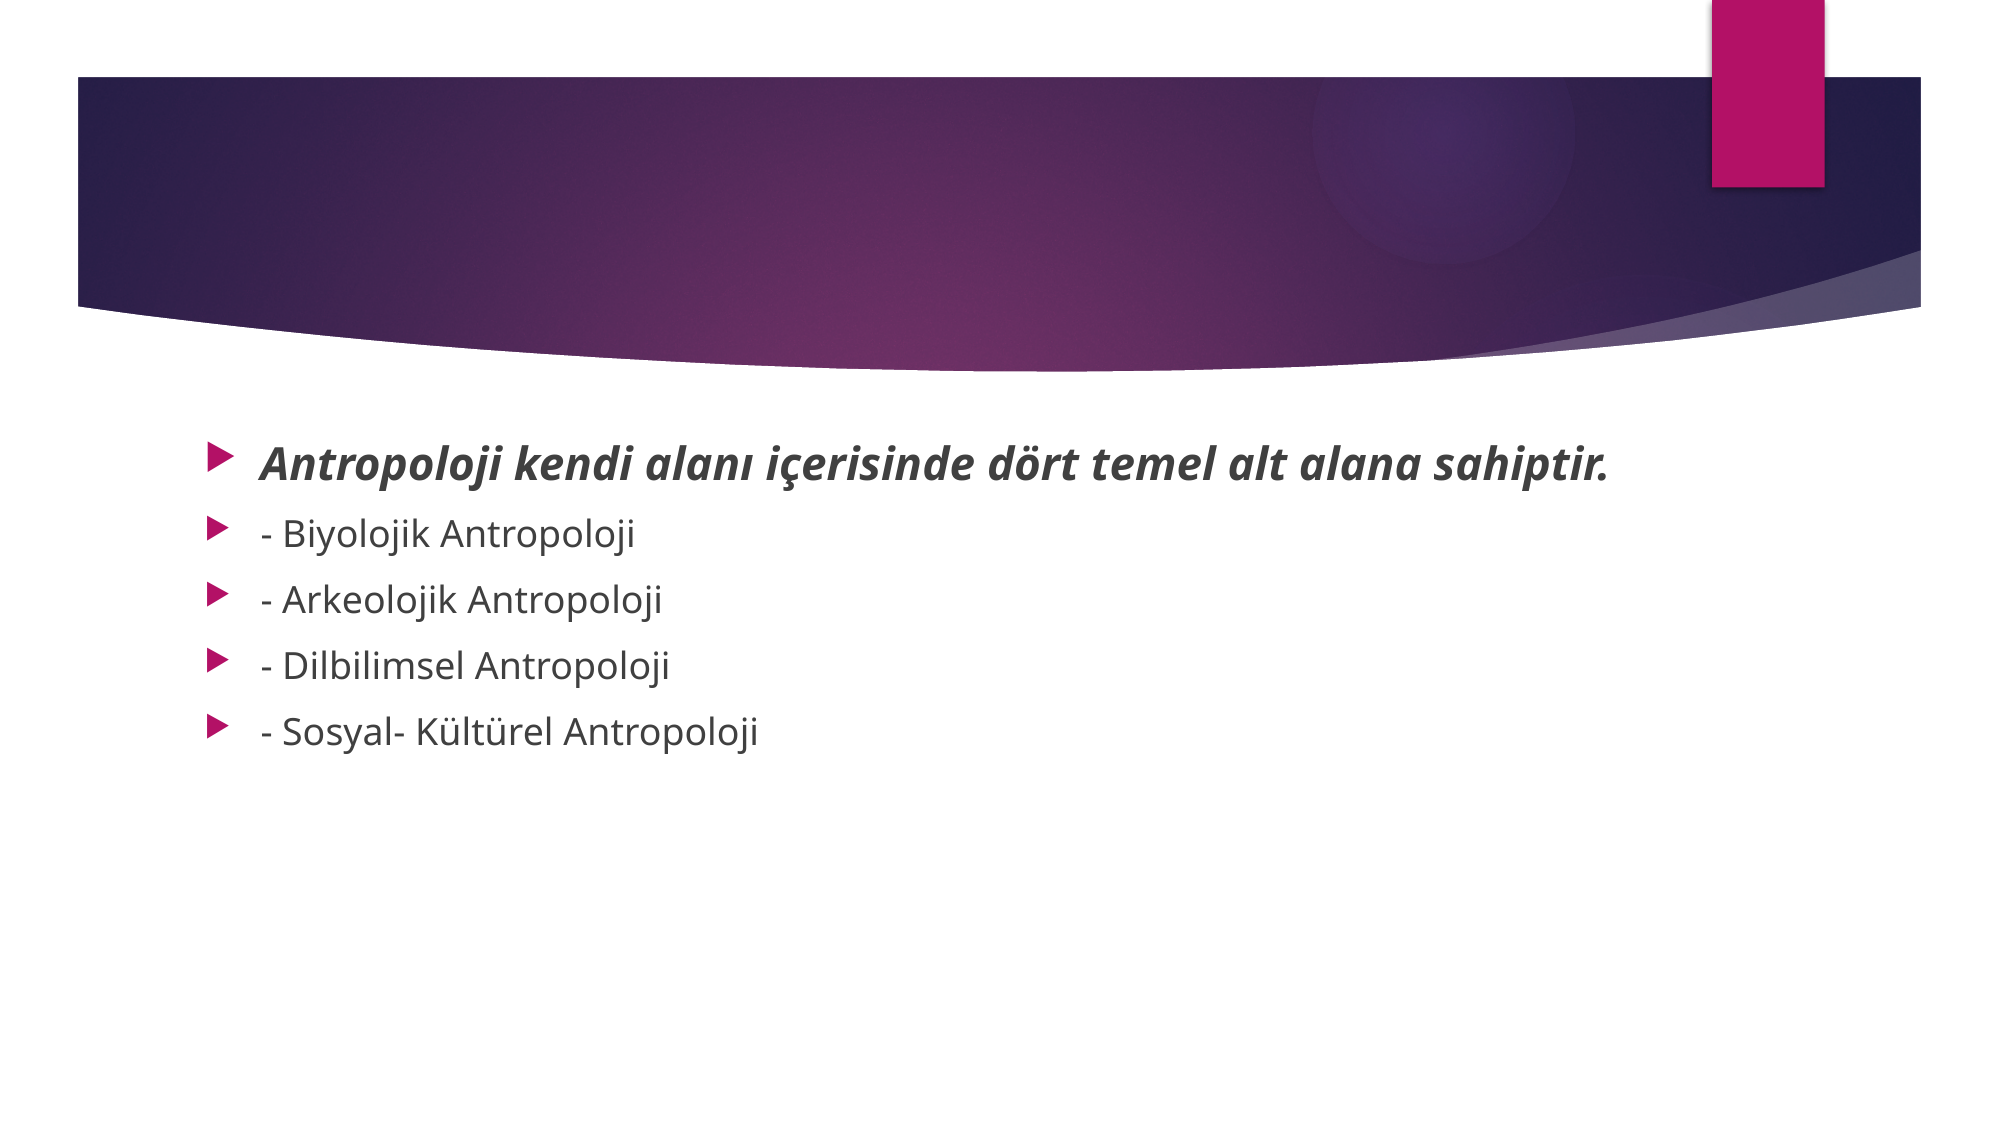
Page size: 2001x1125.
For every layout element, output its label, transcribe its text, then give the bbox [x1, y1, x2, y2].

list Antropoloji kendi alanı içerisinde dört temel alt alana sahiptir. - Biyolojik Antropoloji - Arkeolojik Antropoloji - Dilbilimsel Antropoloji - Sosyal- Kültürel Antropoloji [189, 427, 1638, 988]
